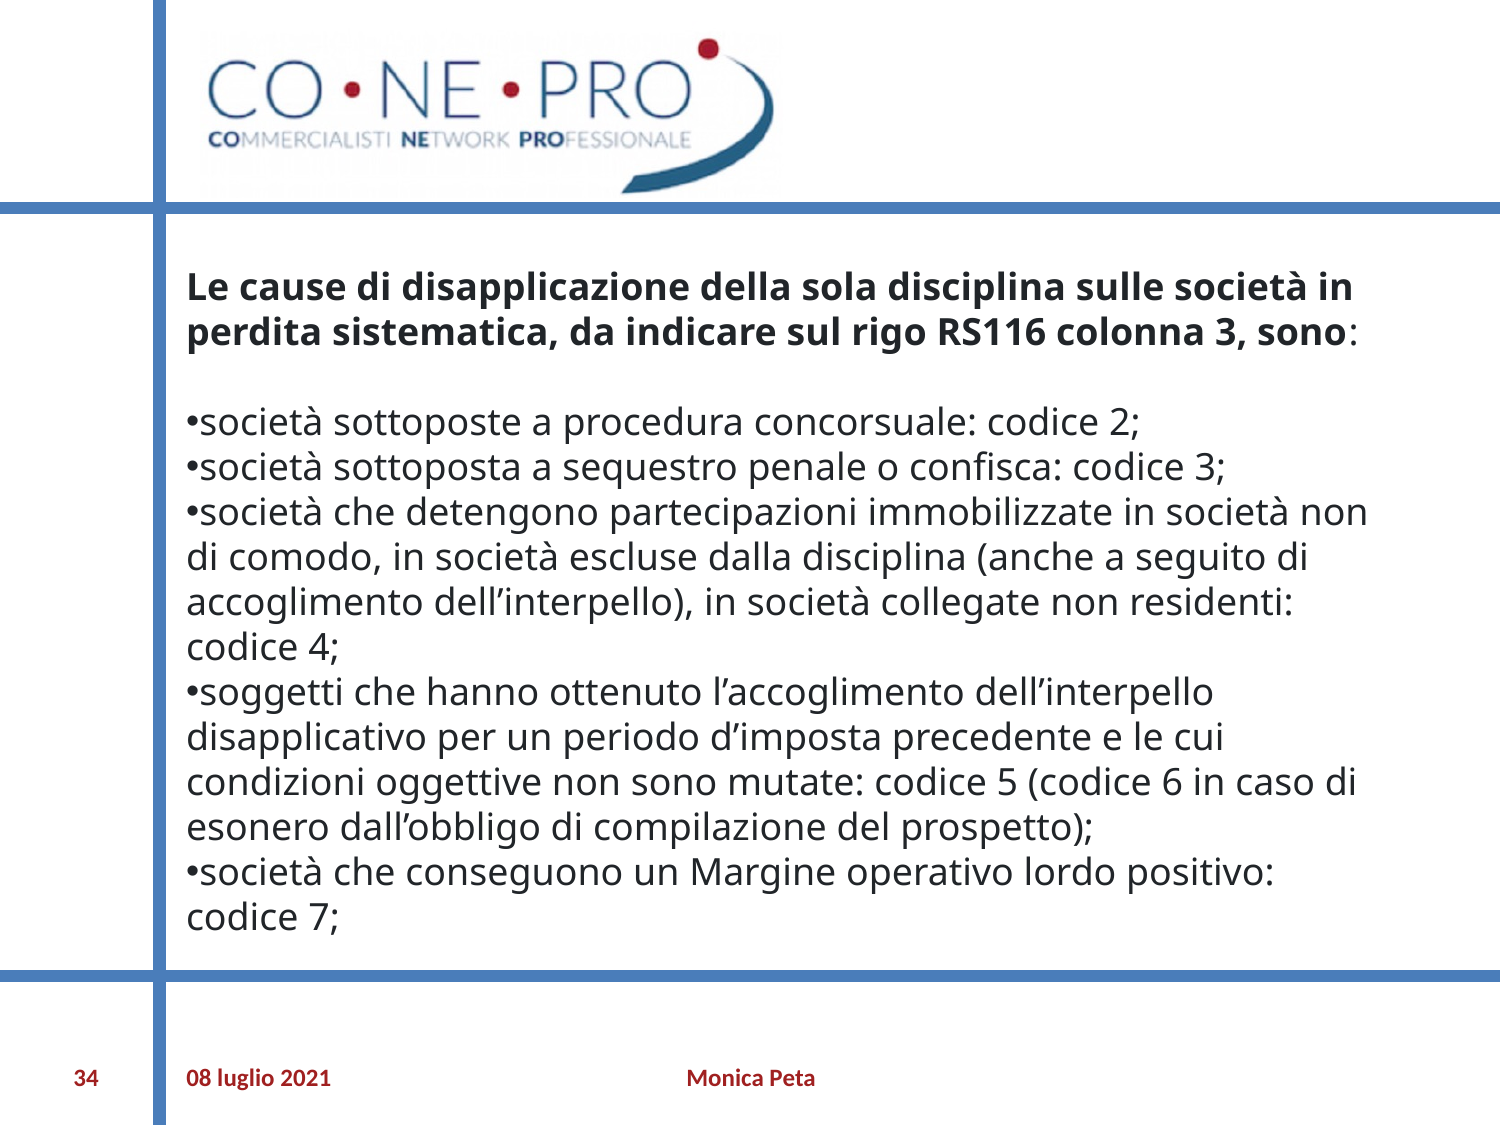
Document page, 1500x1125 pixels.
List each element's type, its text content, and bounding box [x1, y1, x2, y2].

text_box Le cause di disapplicazione della sola disciplina sulle società in perdita sistematica, da indicare sul rigo RS116 colonna 3, sono: società sottoposte a procedura concorsuale: codice 2; società sottoposta a sequestro penale o confisca: codice 3; società che detengono partecipazioni immobilizzate in società non di comodo, in società escluse dalla disciplina (anche a seguito di accoglimento dell’interpello), in società collegate non residenti: codice 4; soggetti che hanno ottenuto l’accoglimento dell’interpello disapplicativo per un periodo d’imposta precedente e le cui condizioni oggettive non sono mutate: codice 5 (codice 6 in caso di esonero dall’obbligo di compilazione del prospetto); società che conseguono un Margine operativo lordo positivo: codice 7; [171, 255, 1388, 946]
slide_number 08 luglio 2021 [171, 1046, 372, 1107]
footer Monica Peta [513, 1046, 989, 1107]
slide_number ‹#› [53, 1046, 114, 1107]
picture [171, 0, 786, 198]
